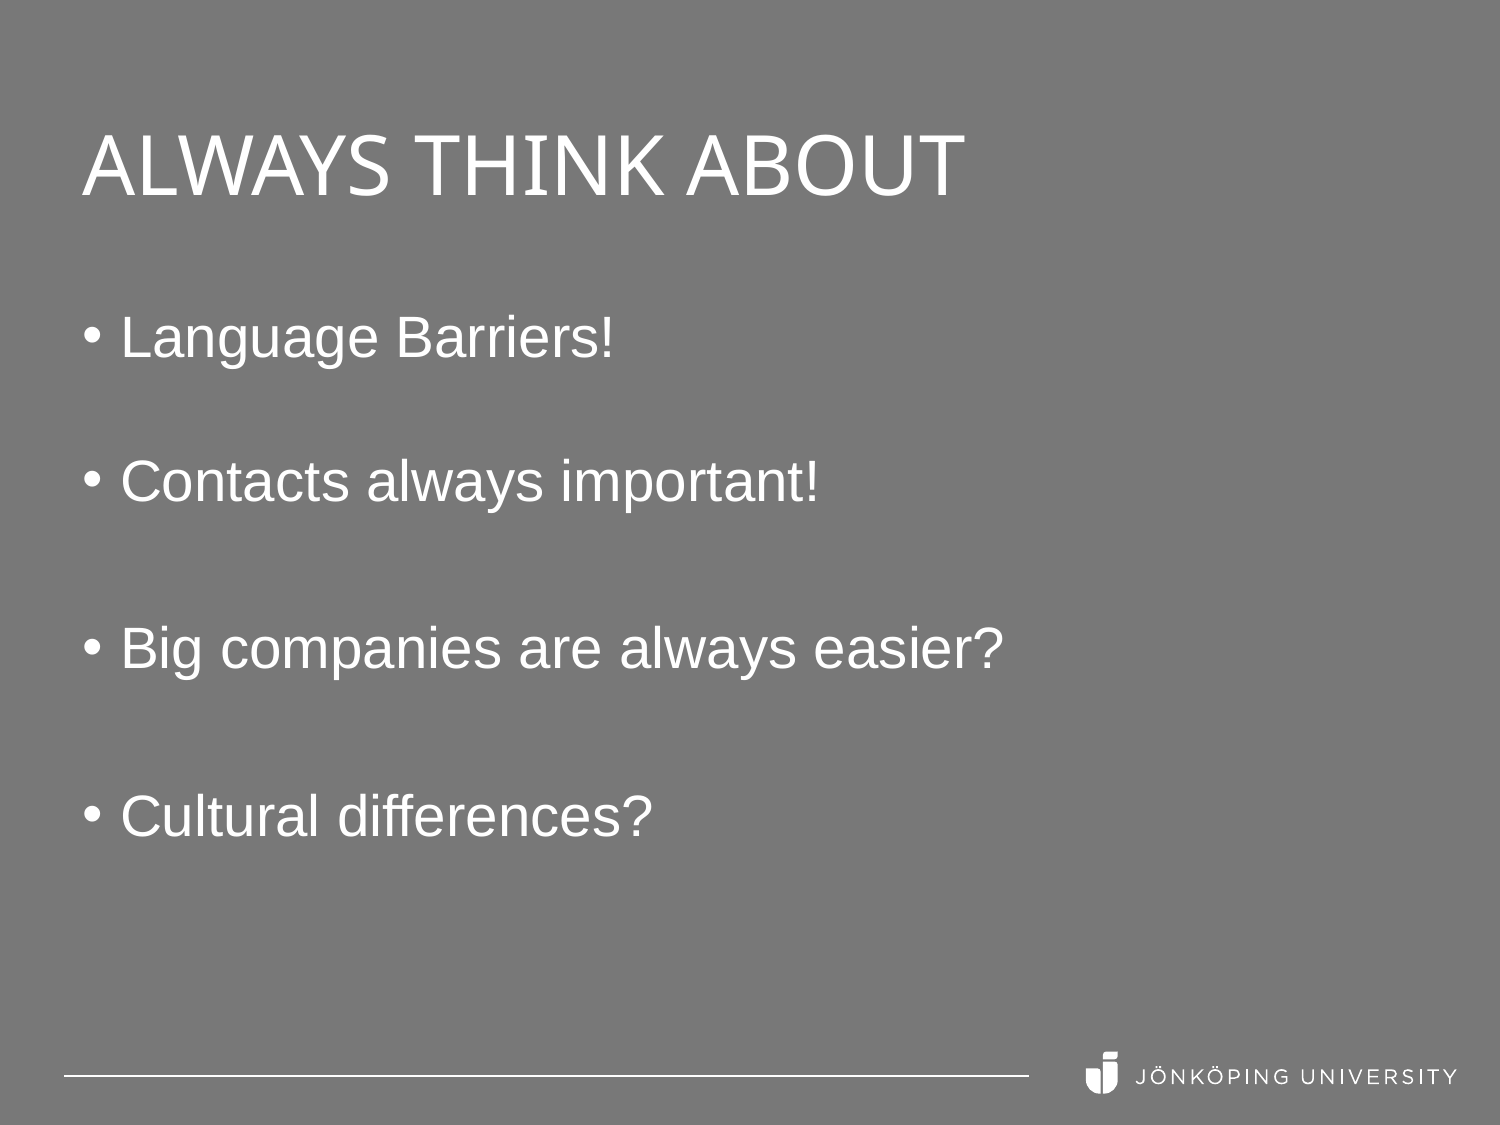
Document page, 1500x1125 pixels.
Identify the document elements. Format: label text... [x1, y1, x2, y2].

list Language Barriers! Contacts always important! Big companies are always easier? Cultural differences? [67, 299, 1442, 1014]
title Always think about [67, 59, 1442, 278]
